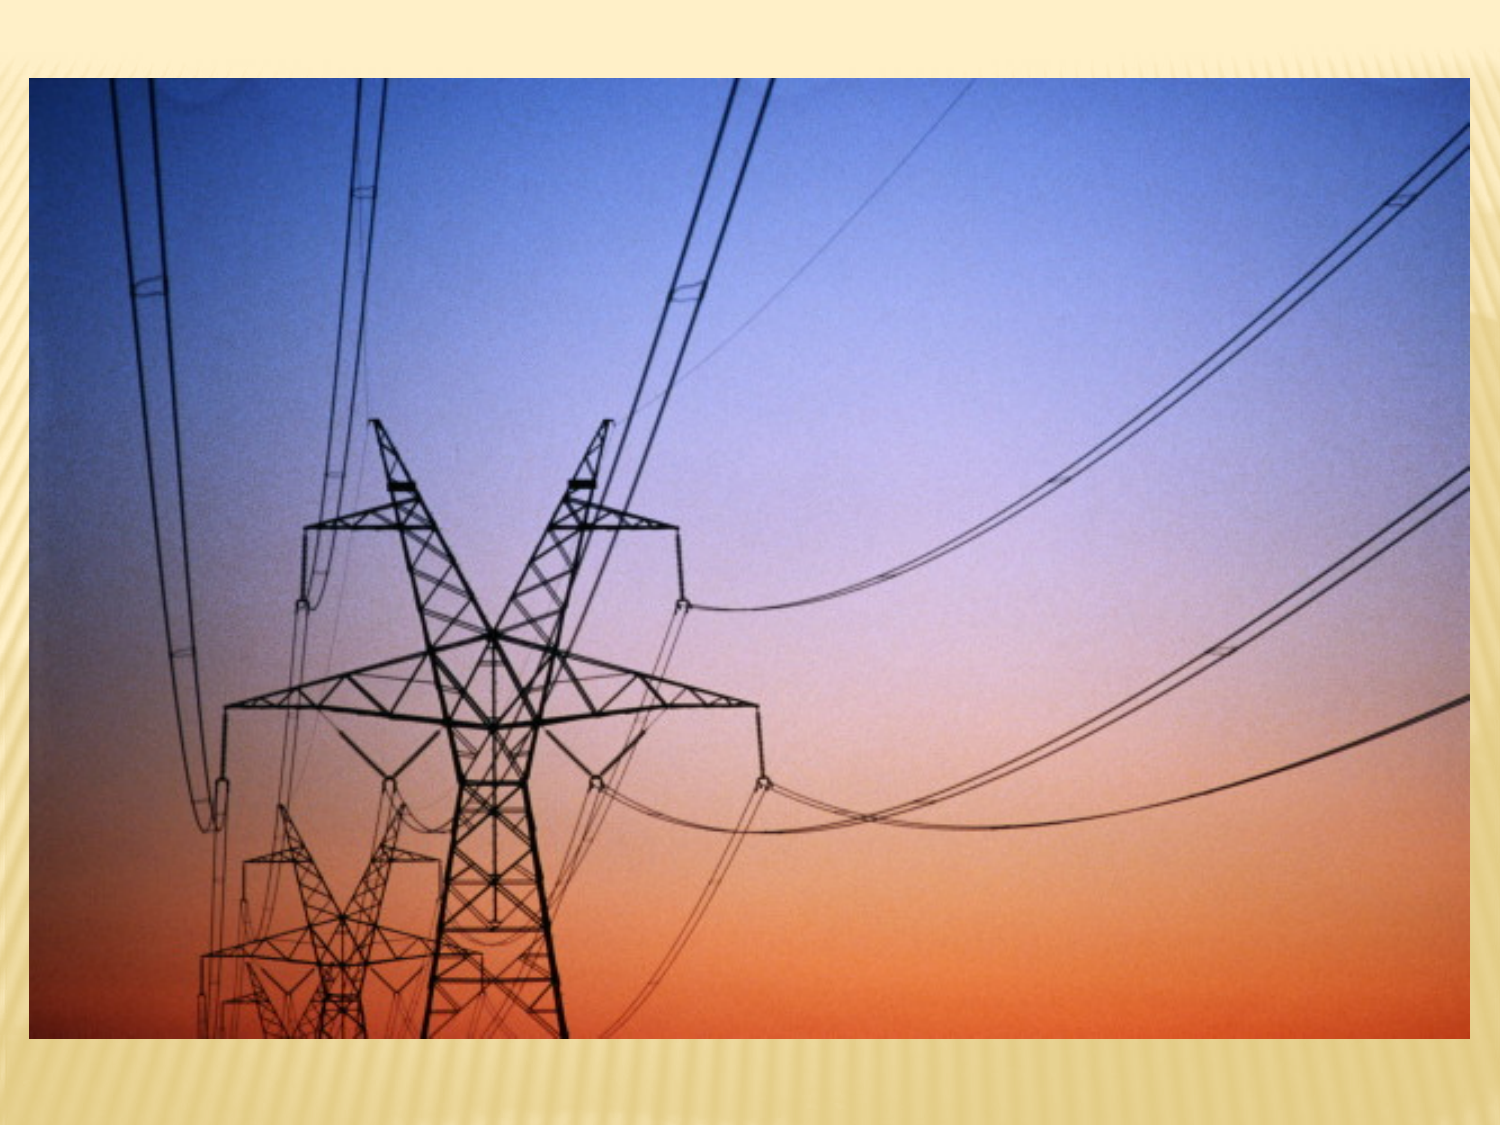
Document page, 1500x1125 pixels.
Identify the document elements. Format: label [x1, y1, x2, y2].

picture [29, 77, 1470, 1040]
